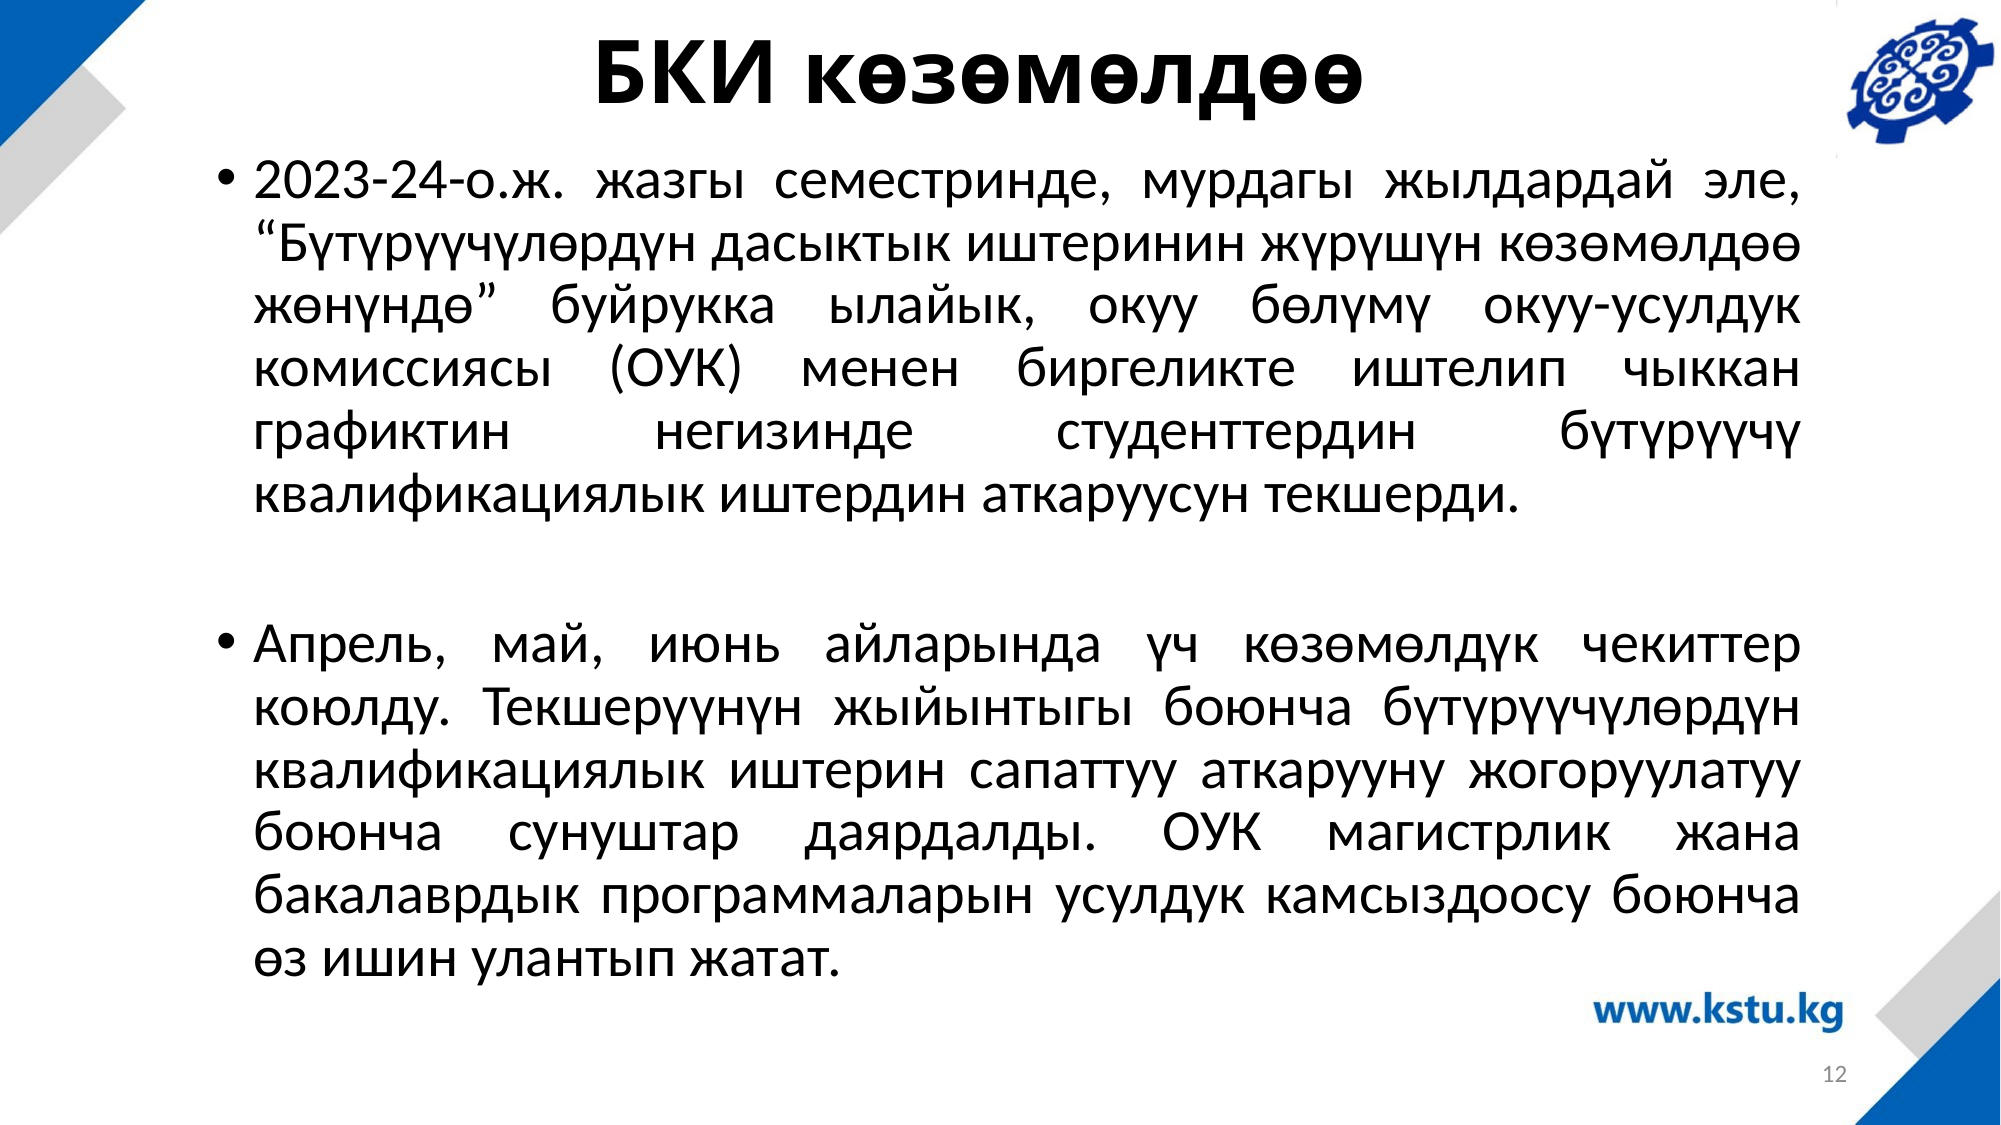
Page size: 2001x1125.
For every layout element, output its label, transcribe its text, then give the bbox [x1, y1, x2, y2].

picture [0, 0, 2001, 1125]
text_box 2023-24-о.ж. жазгы семестринде, мурдагы жылдардай эле, “Бүтүрүүчүлөрдүн дасыктык иштеринин жүрүшүн көзөмөлдөө жөнүндө” буйрукка ылайык, окуу бөлүмү окуу-усулдук комиссиясы (ОУК) менен биргеликте иштелип чыккан графиктин негизинде студенттердин бүтүрүүчү квалификациялык иштердин аткаруусун текшерди. Апрель, май, июнь айларында үч көзөмөлдүк чекиттер коюлду. Текшерүүнүн жыйынтыгы боюнча бүтүрүүчүлөрдүн квалификациялык иштерин сапаттуу аткарууну жогоруулатуу боюнча сунуштар даярдалды. ОУК магистрлик жана бакалаврдык программаларын усулдук камсыздоосу боюнча өз ишин улантып жатат. [200, 58, 1818, 1122]
title БКИ көзөмөлдөө [303, 19, 1654, 58]
slide_number 12 [1818, 1042, 1863, 1103]
